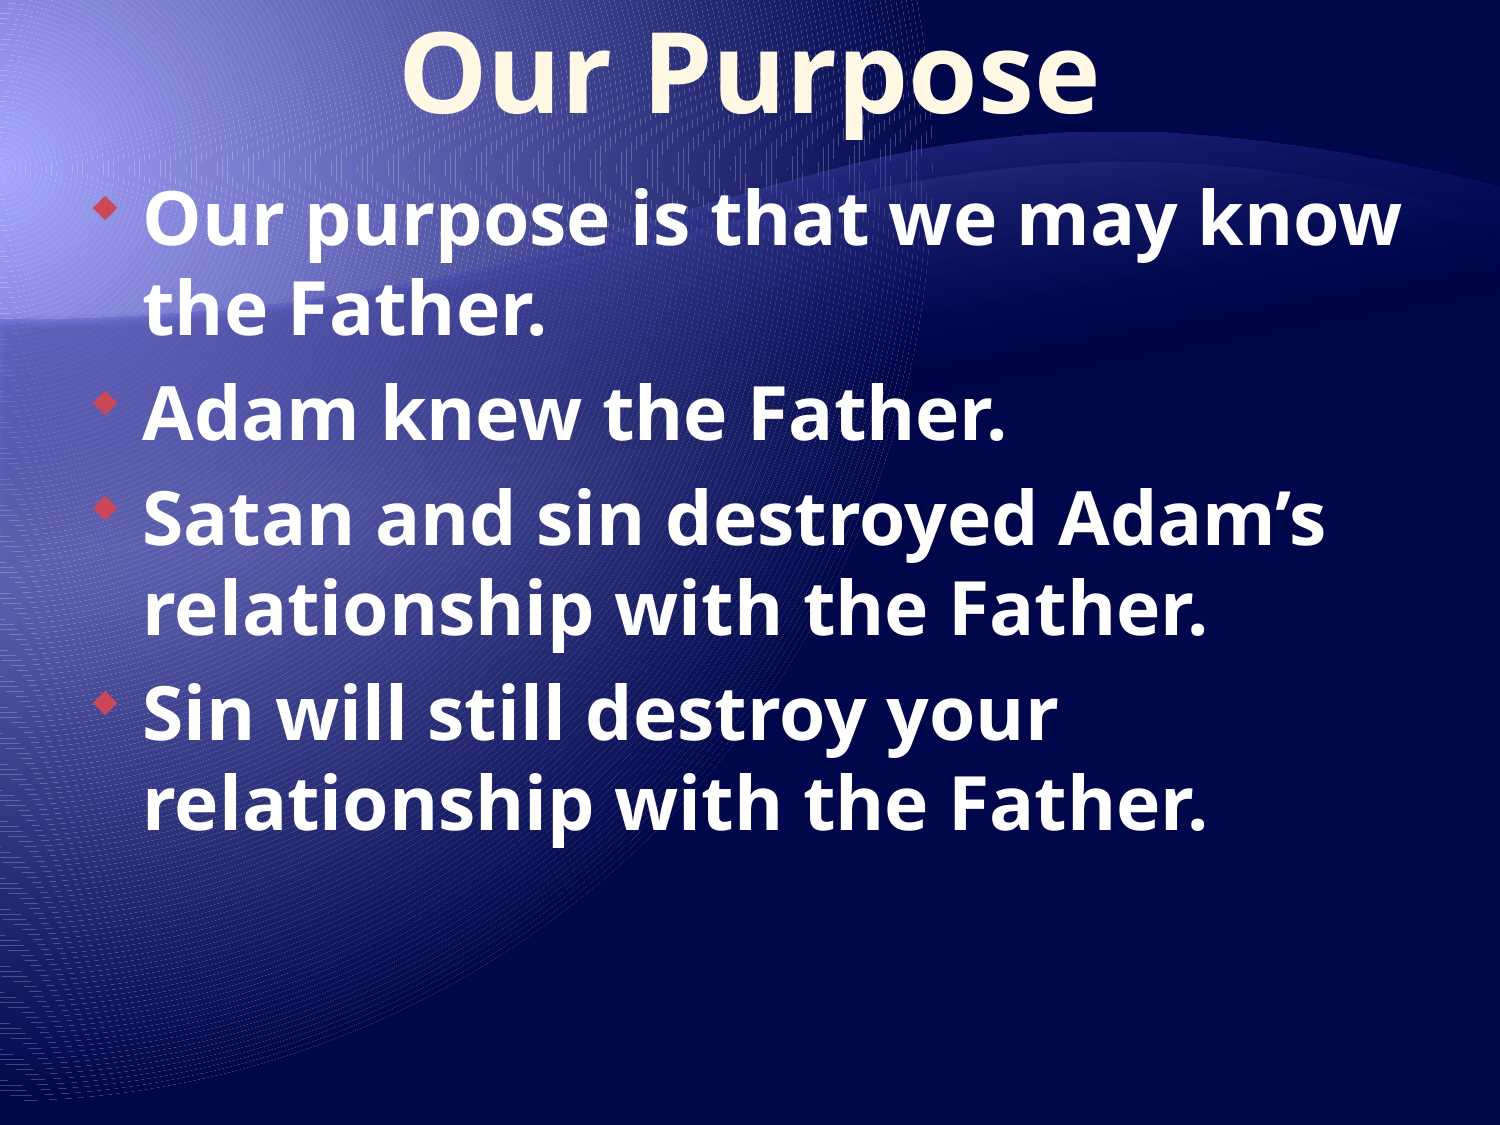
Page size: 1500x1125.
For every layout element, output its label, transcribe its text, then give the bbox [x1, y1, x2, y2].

title Our Purpose [75, 0, 1425, 138]
list Our purpose is that we may know the Father. Adam knew the Father. Satan and sin destroyed Adam’s relationship with the Father. Sin will still destroy your relationship with the Father. [75, 162, 1425, 1033]
